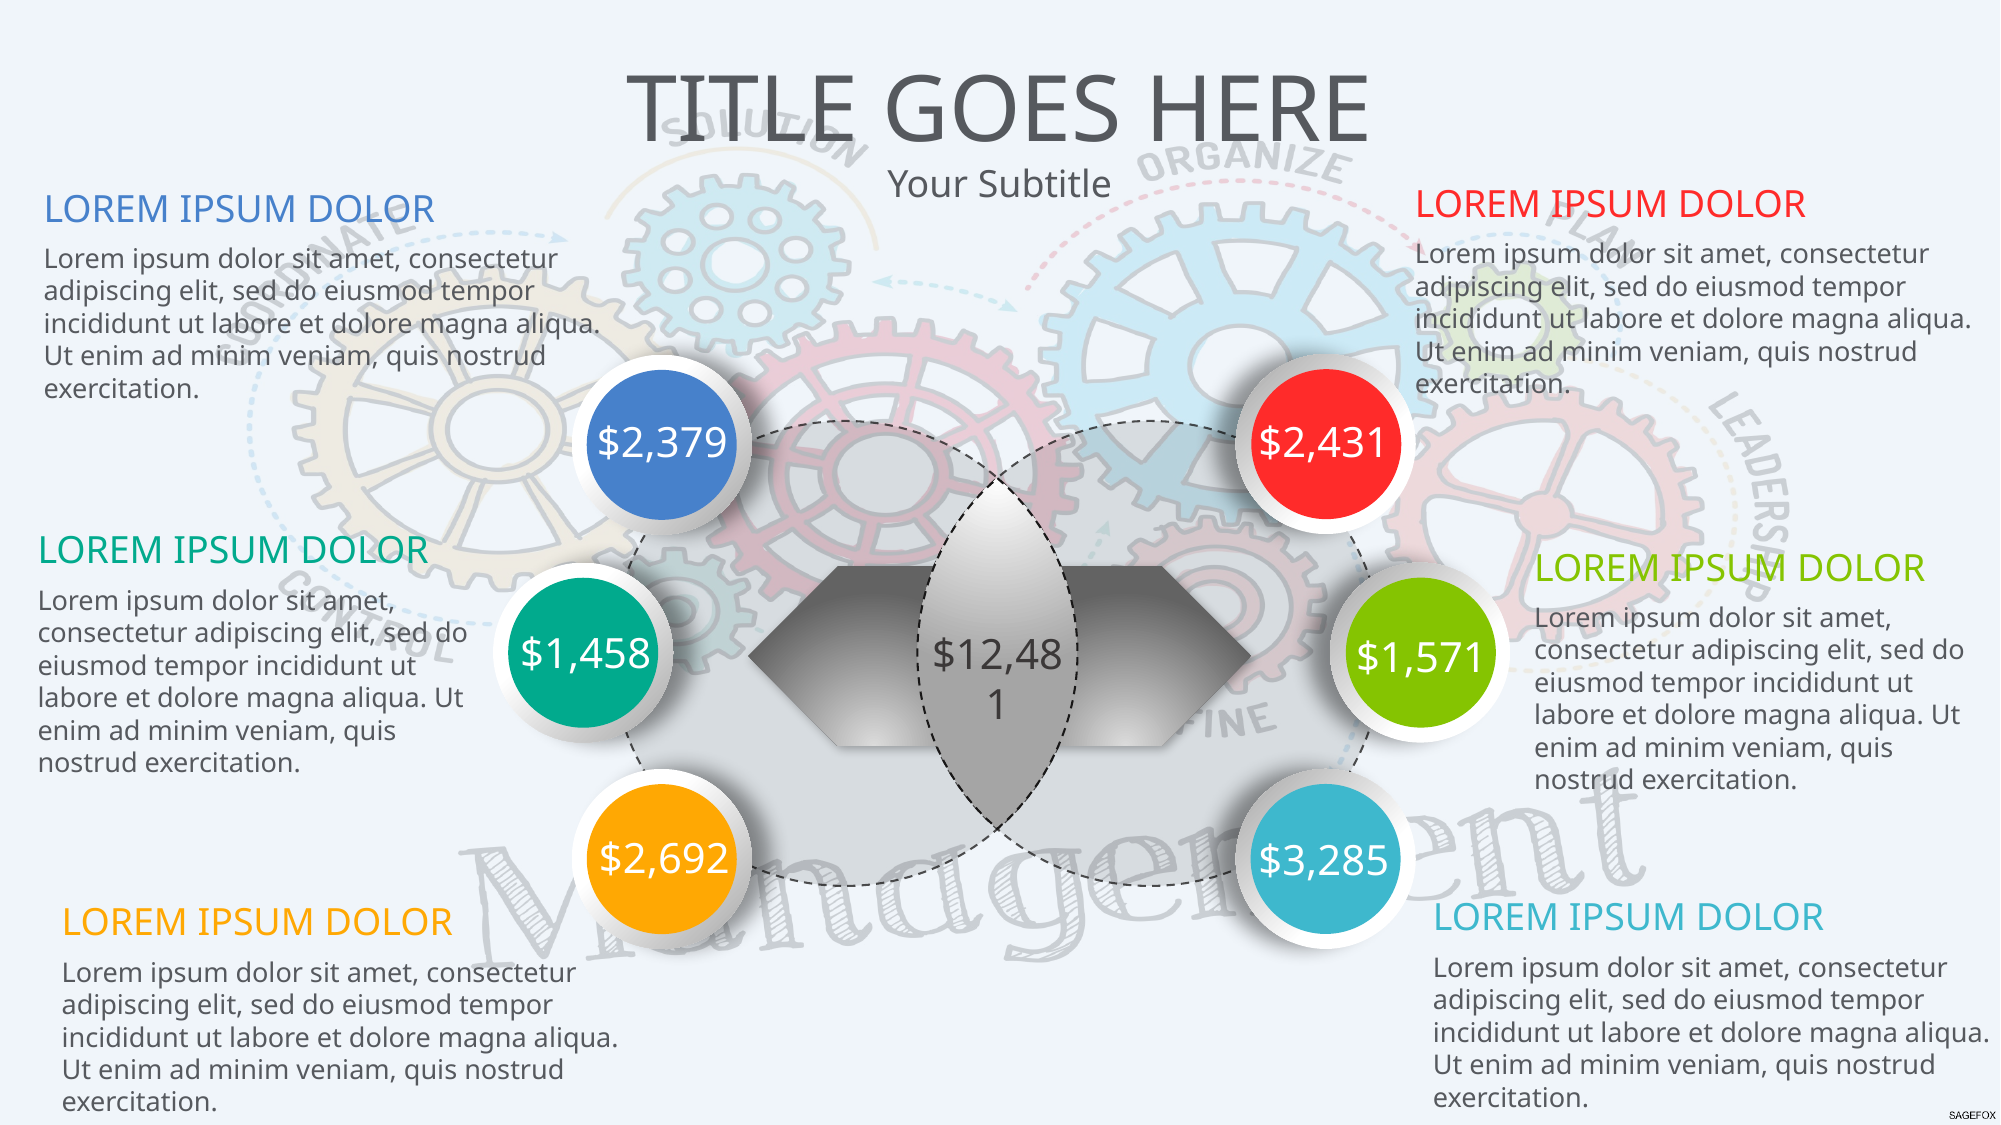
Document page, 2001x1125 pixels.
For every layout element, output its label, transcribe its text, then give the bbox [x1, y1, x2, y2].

text_box LOREM IPSUM DOLOR Lorem ipsum dolor sit amet, consectetur adipiscing elit, sed do eiusmod tempor incididunt ut labore et dolore magna aliqua. Ut enim ad minim veniam, quis nostrud exercitation. [1418, 886, 2000, 1125]
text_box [1235, 768, 1416, 949]
text_box [931, 736, 1064, 831]
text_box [571, 768, 752, 949]
text_box [632, 419, 997, 887]
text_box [493, 562, 674, 743]
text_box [1330, 562, 1511, 743]
text_box LOREM IPSUM DOLOR Lorem ipsum dolor sit amet, consectetur adipiscing elit, sed do eiusmod tempor incididunt ut labore et dolore magna aliqua. Ut enim ad minim veniam, quis nostrud exercitation. [1399, 172, 2000, 417]
text_box [998, 419, 1364, 887]
text_box $12,481 [916, 620, 1079, 736]
text_box LOREM IPSUM DOLOR Lorem ipsum dolor sit amet, consectetur adipiscing elit, sed do eiusmod tempor incididunt ut labore et dolore magna aliqua. Ut enim ad minim veniam, quis nostrud exercitation. [1519, 536, 1985, 813]
text_box LOREM IPSUM DOLOR Lorem ipsum dolor sit amet, consectetur adipiscing elit, sed do eiusmod tempor incididunt ut labore et dolore magna aliqua. Ut enim ad minim veniam, quis nostrud exercitation. [46, 890, 647, 1125]
text_box TITLE GOES HERE Your Subtitle [548, 42, 1452, 212]
text_box [1060, 564, 1253, 747]
text_box [746, 564, 936, 748]
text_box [571, 354, 752, 535]
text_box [1235, 354, 1416, 535]
text_box [918, 477, 1077, 620]
text_box LOREM IPSUM DOLOR Lorem ipsum dolor sit amet, consectetur adipiscing elit, sed do eiusmod tempor incididunt ut labore et dolore magna aliqua. Ut enim ad minim veniam, quis nostrud exercitation. [28, 177, 629, 422]
text_box LOREM IPSUM DOLOR Lorem ipsum dolor sit amet, consectetur adipiscing elit, sed do eiusmod tempor incididunt ut labore et dolore magna aliqua. Ut enim ad minim veniam, quis nostrud exercitation. [22, 519, 488, 796]
